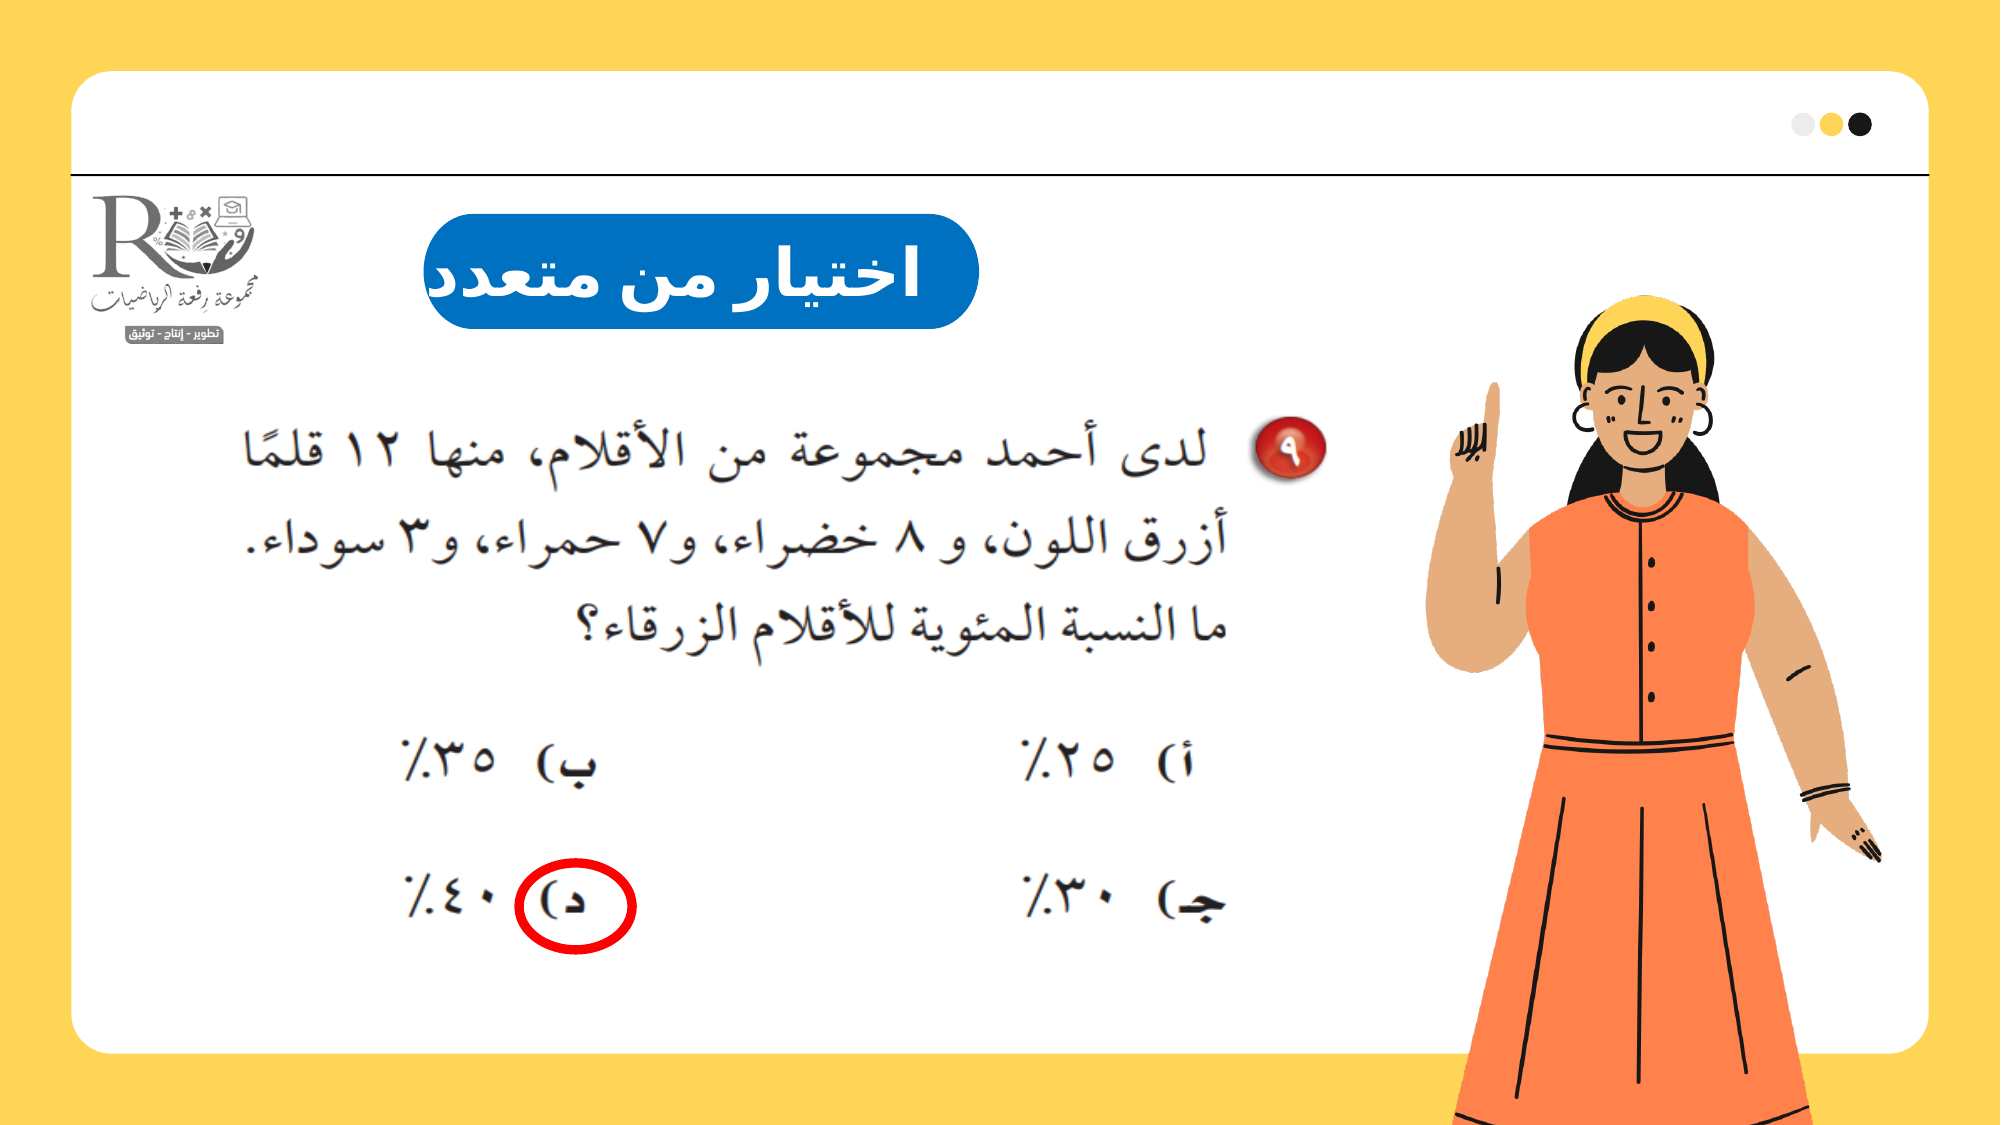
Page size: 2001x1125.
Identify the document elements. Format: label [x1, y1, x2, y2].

picture [1397, 293, 1886, 1125]
text_box [71, 70, 1929, 1054]
text_box [423, 213, 980, 330]
picture [88, 174, 262, 348]
picture [207, 397, 1345, 967]
